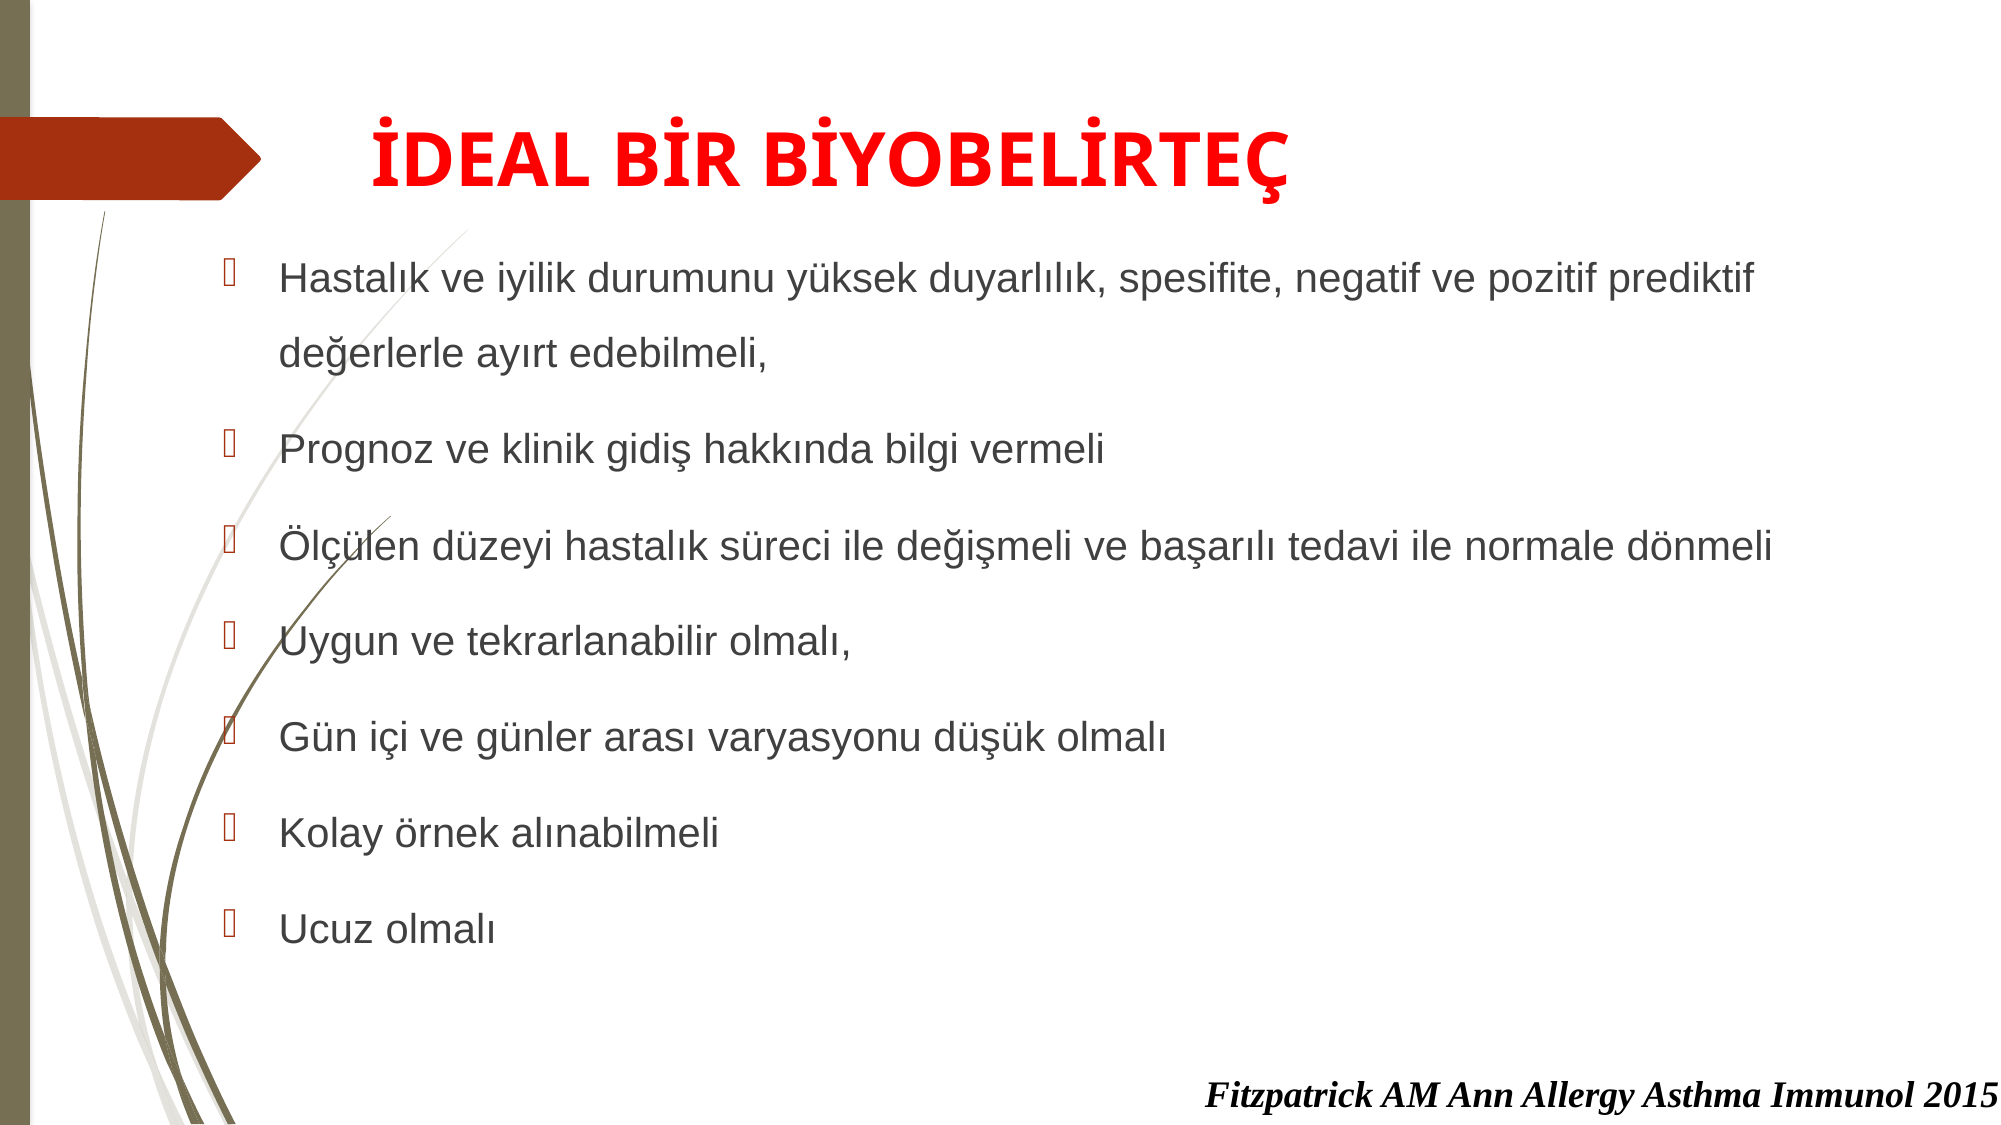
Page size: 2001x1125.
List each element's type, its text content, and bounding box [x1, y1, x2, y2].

title İDEAL BİR BİYOBELİRTEÇ [356, 104, 1819, 249]
text_box Fitzpatrick AM Ann Allergy Asthma Immunol 2015 [1190, 1062, 2000, 1123]
list Hastalık ve iyilik durumunu yüksek duyarlılık, spesifite, negatif ve pozitif prediktif değerlerle ayırt edebilmeli, Prognoz ve klinik gidiş hakkında bilgi vermeli Ölçülen düzeyi hastalık süreci ile değişmeli ve başarılı tedavi ile normale dönmeli Uygun ve tekrarlanabilir olmalı, Gün içi ve günler arası varyasyonu düşük olmalı Kolay örnek alınabilmeli Ucuz olmalı [207, 218, 1808, 1019]
